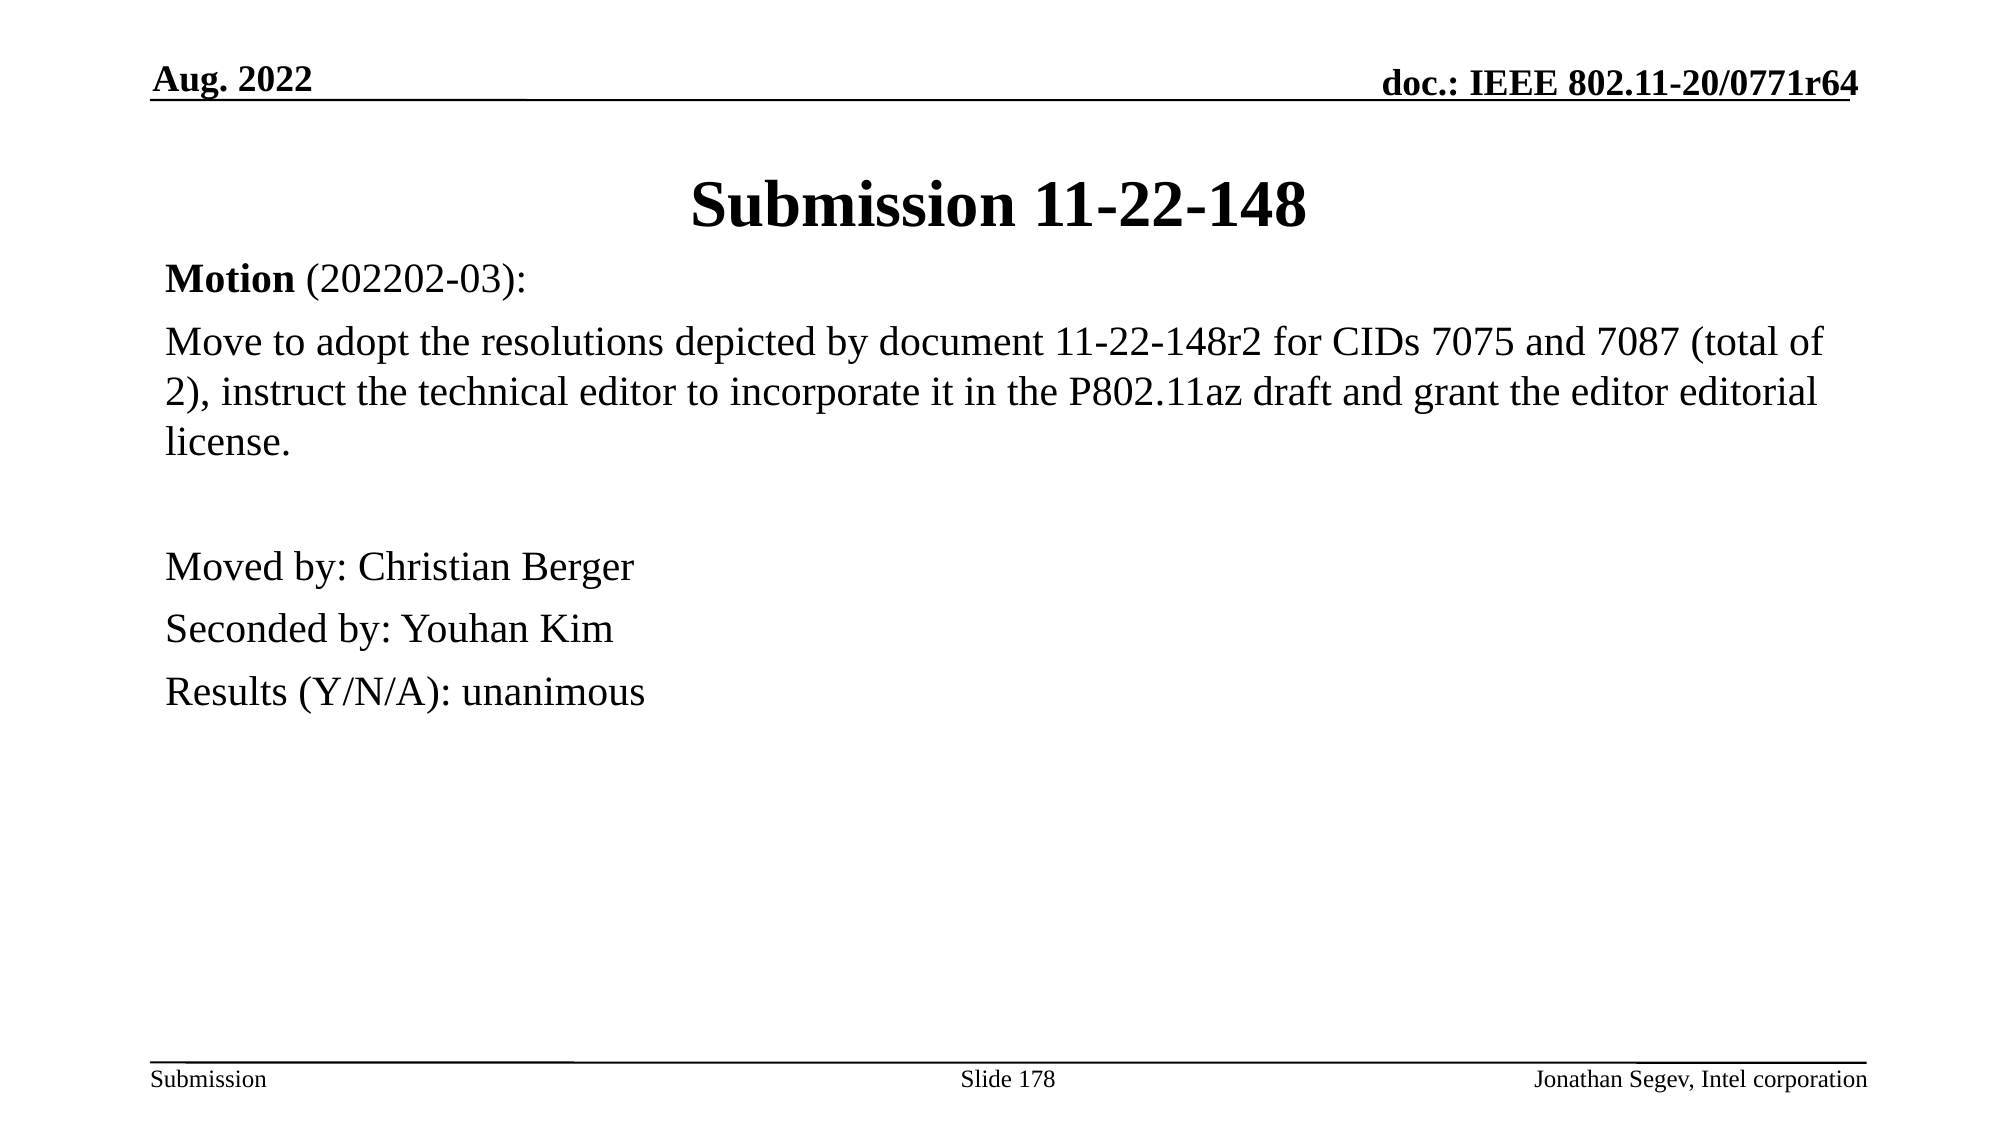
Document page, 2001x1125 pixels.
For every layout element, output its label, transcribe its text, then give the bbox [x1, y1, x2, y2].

slide_number Slide 178 [950, 1061, 1067, 1123]
list Motion (202202-03): Move to adopt the resolutions depicted by document 11-22-148r2 for CIDs 7075 and 7087 (total of 2), instruct the technical editor to incorporate it in the P802.11az draft and grant the editor editorial license. Moved by: Christian Berger Seconded by: Youhan Kim Results (Y/N/A): unanimous [149, 243, 1850, 1000]
footer Jonathan Segev, Intel corporation [1171, 1061, 1869, 1093]
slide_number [152, 54, 563, 100]
title Submission 11-22-148 [149, 112, 1850, 243]
